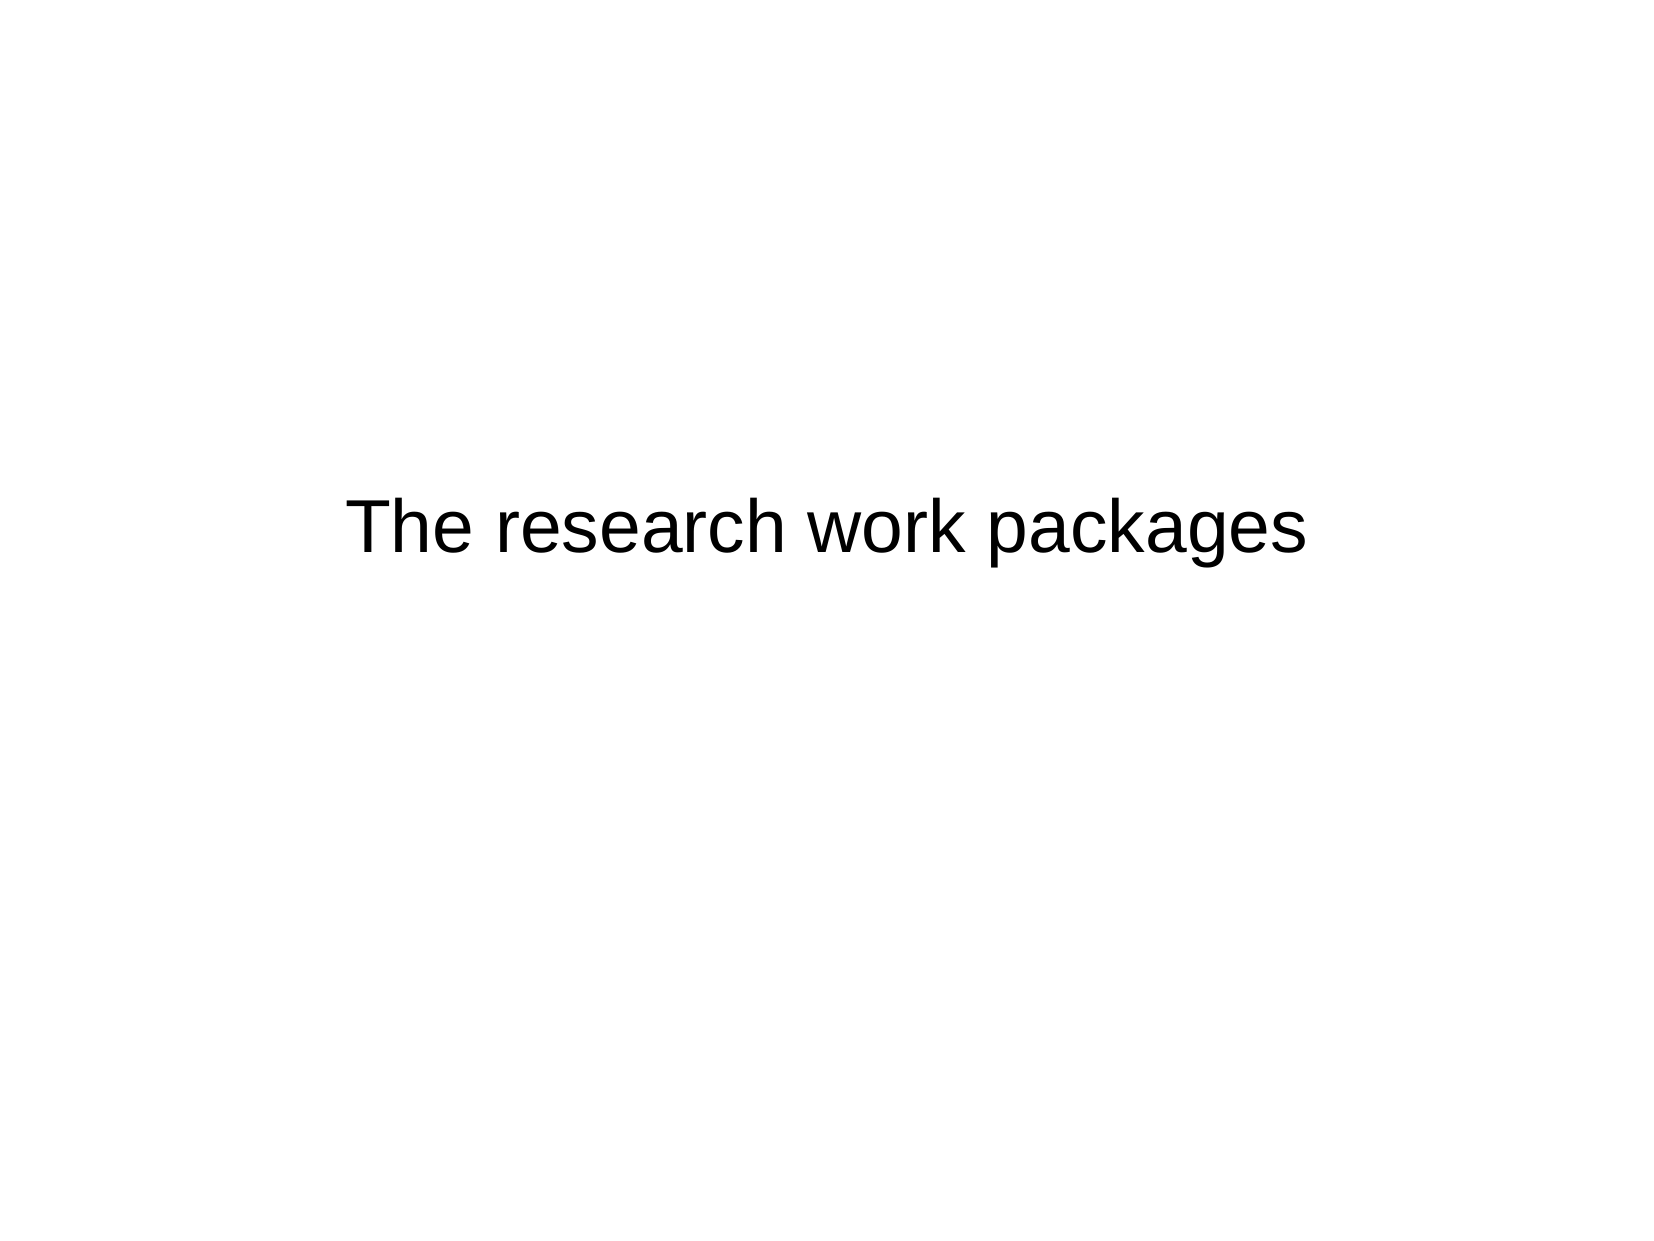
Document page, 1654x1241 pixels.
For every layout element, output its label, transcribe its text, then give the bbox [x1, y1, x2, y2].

text_box The research work packages [118, 419, 1536, 627]
